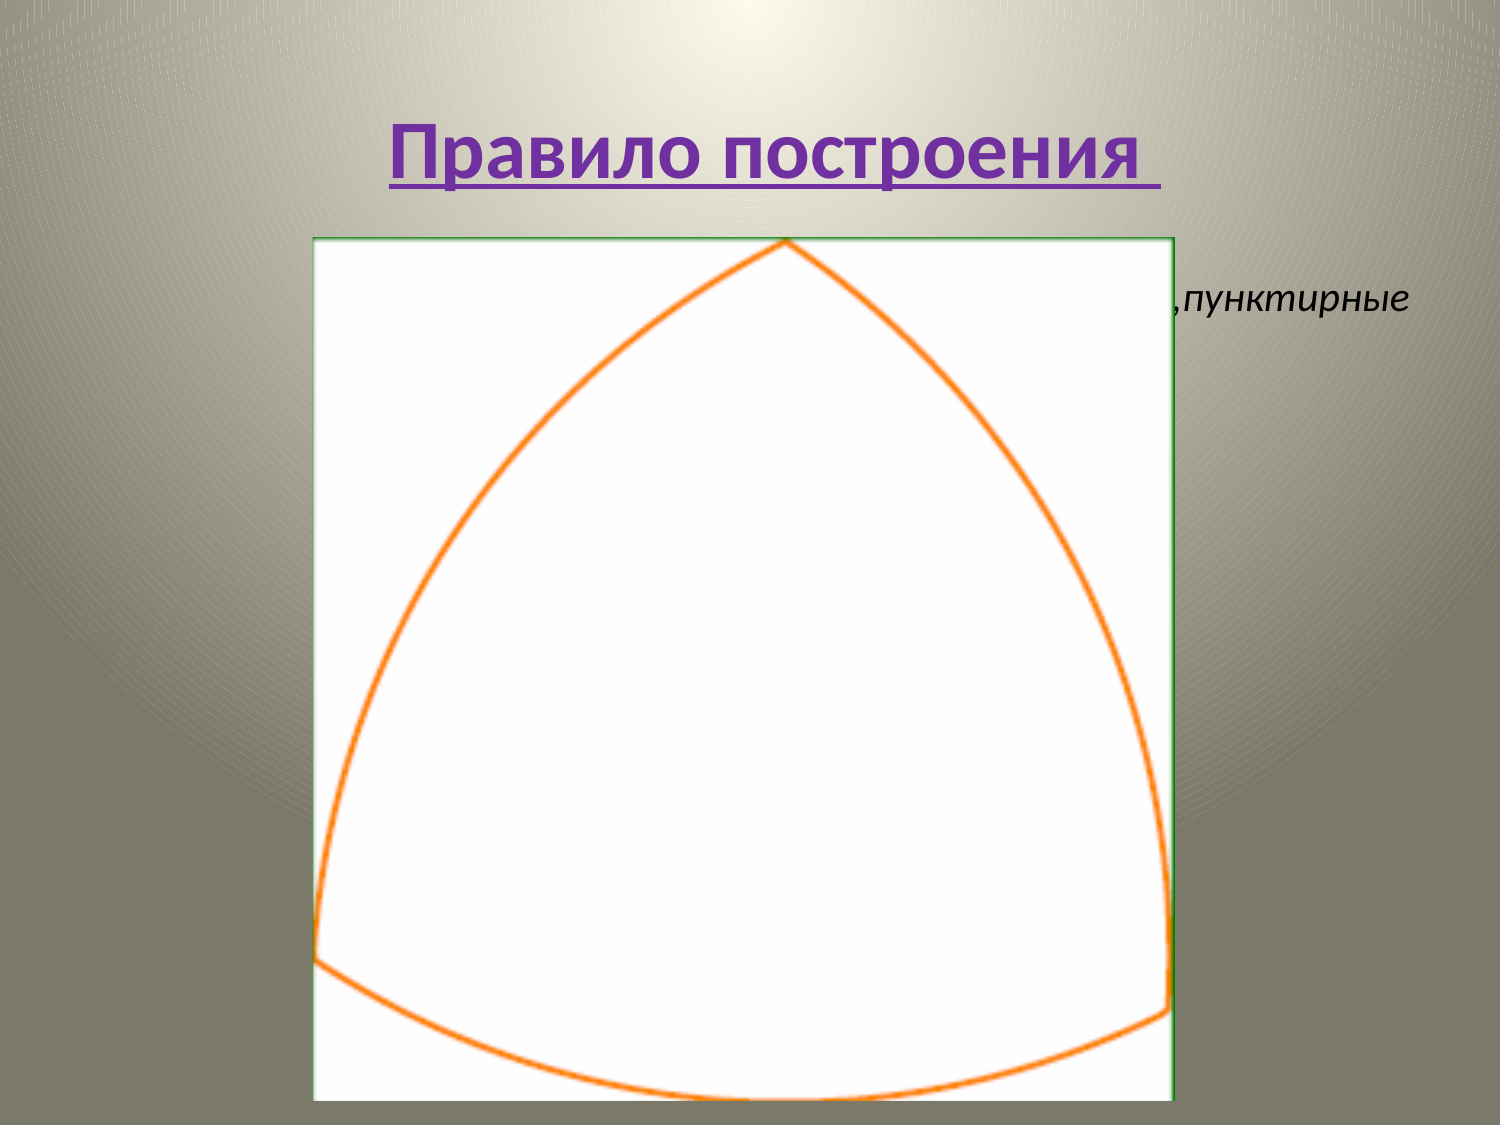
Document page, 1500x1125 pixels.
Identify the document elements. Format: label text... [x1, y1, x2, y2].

picture [312, 237, 1176, 1101]
text_box Правило построения [75, 87, 1475, 203]
text_box После построения ,пунктирные линии убрать [1179, 262, 1463, 378]
